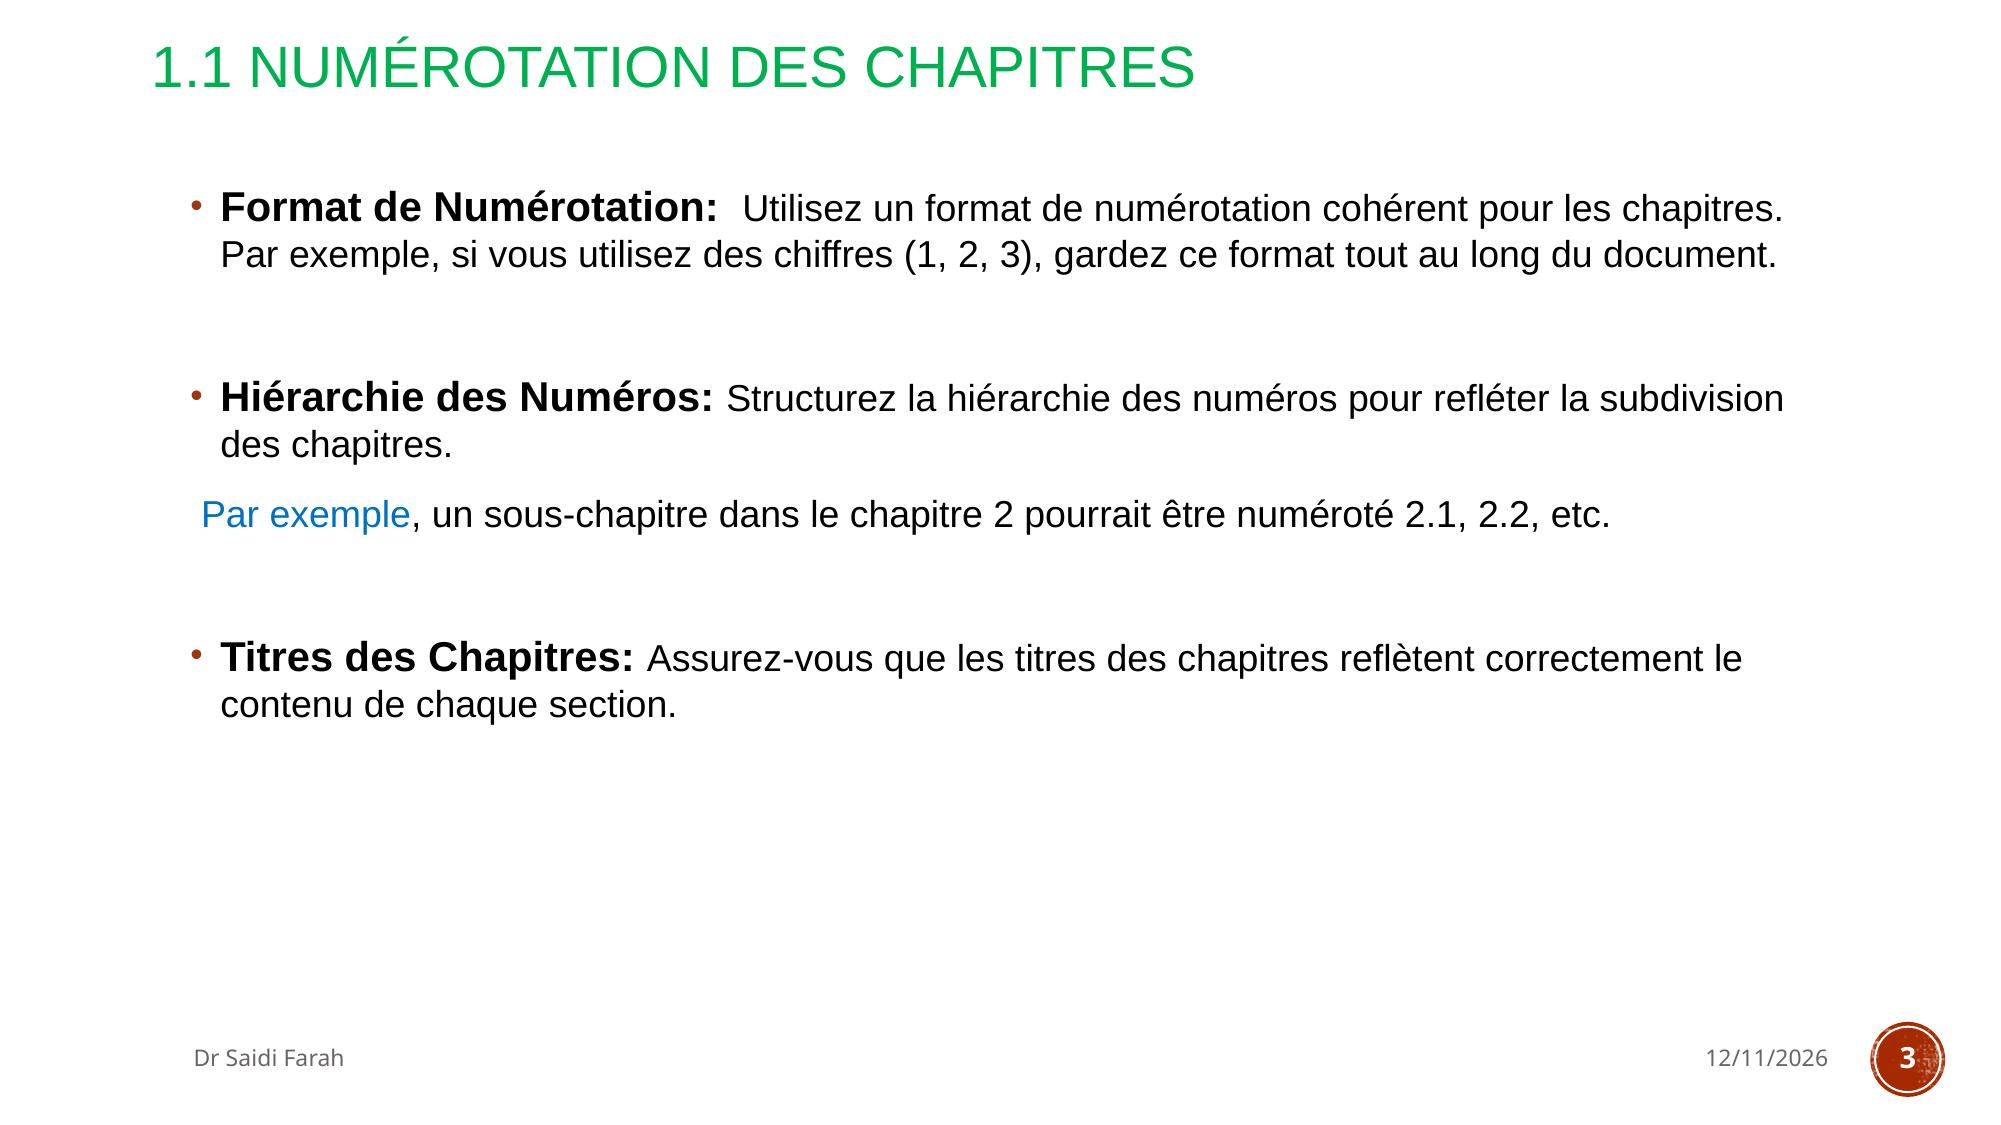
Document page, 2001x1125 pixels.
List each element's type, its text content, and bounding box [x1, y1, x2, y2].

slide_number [1306, 1028, 1844, 1089]
title 1.1 Numérotation des Chapitres [136, 25, 1787, 113]
slide_number 3 [1855, 1028, 1961, 1089]
footer Dr Saidi Farah [178, 1028, 1217, 1089]
list Format de Numérotation: Utilisez un format de numérotation cohérent pour les chapitres. Par exemple, si vous utilisez des chiffres (1, 2, 3), gardez ce format tout au long du document. Hiérarchie des Numéros: Structurez la hiérarchie des numéros pour refléter la subdivision des chapitres. Par exemple, un sous-chapitre dans le chapitre 2 pourrait être numéroté 2.1, 2.2, etc. Titres des Chapitres: Assurez-vous que les titres des chapitres reflètent correctement le contenu de chaque section. [175, 172, 1826, 1013]
